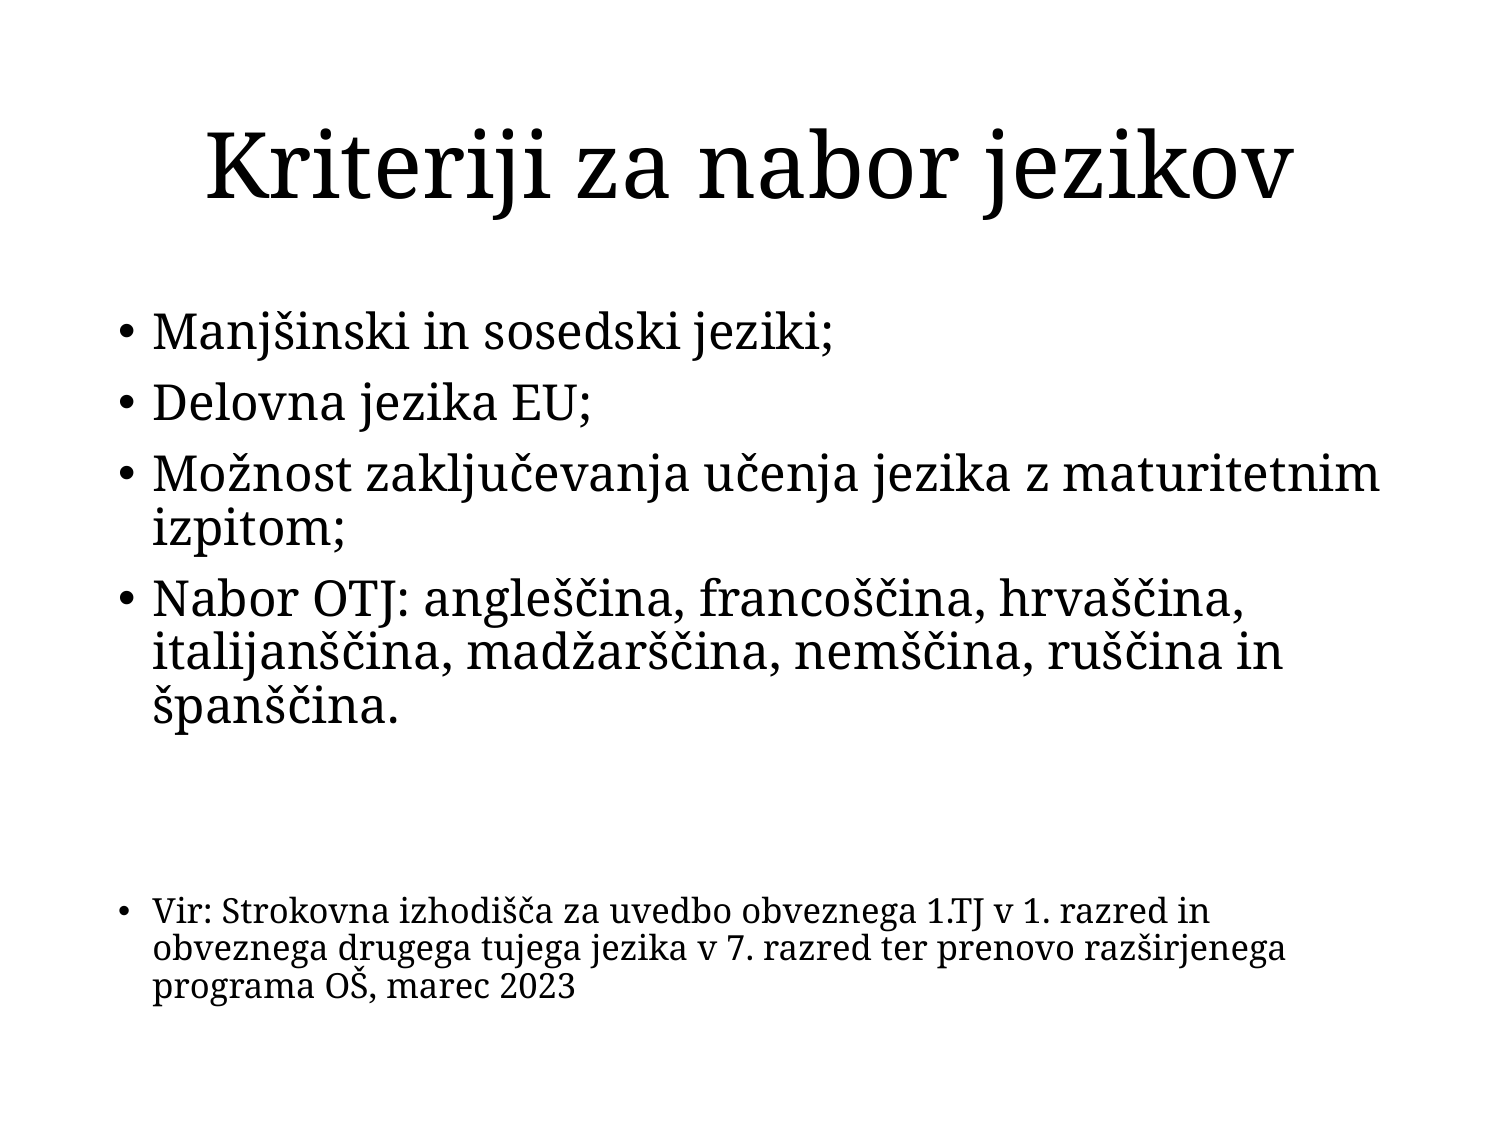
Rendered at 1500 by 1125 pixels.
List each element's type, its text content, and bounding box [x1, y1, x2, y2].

title Kriteriji za nabor jezikov [103, 59, 1397, 278]
list Manjšinski in sosedski jeziki; Delovna jezika EU; Možnost zaključevanja učenja jezika z maturitetnim izpitom; Nabor OTJ: angleščina, francoščina, hrvaščina, italijanščina, madžarščina, nemščina, ruščina in španščina. Vir: Strokovna izhodišča za uvedbo obveznega 1.TJ v 1. razred in obveznega drugega tujega jezika v 7. razred ter prenovo razširjenega programa OŠ, marec 2023 [103, 299, 1397, 1014]
